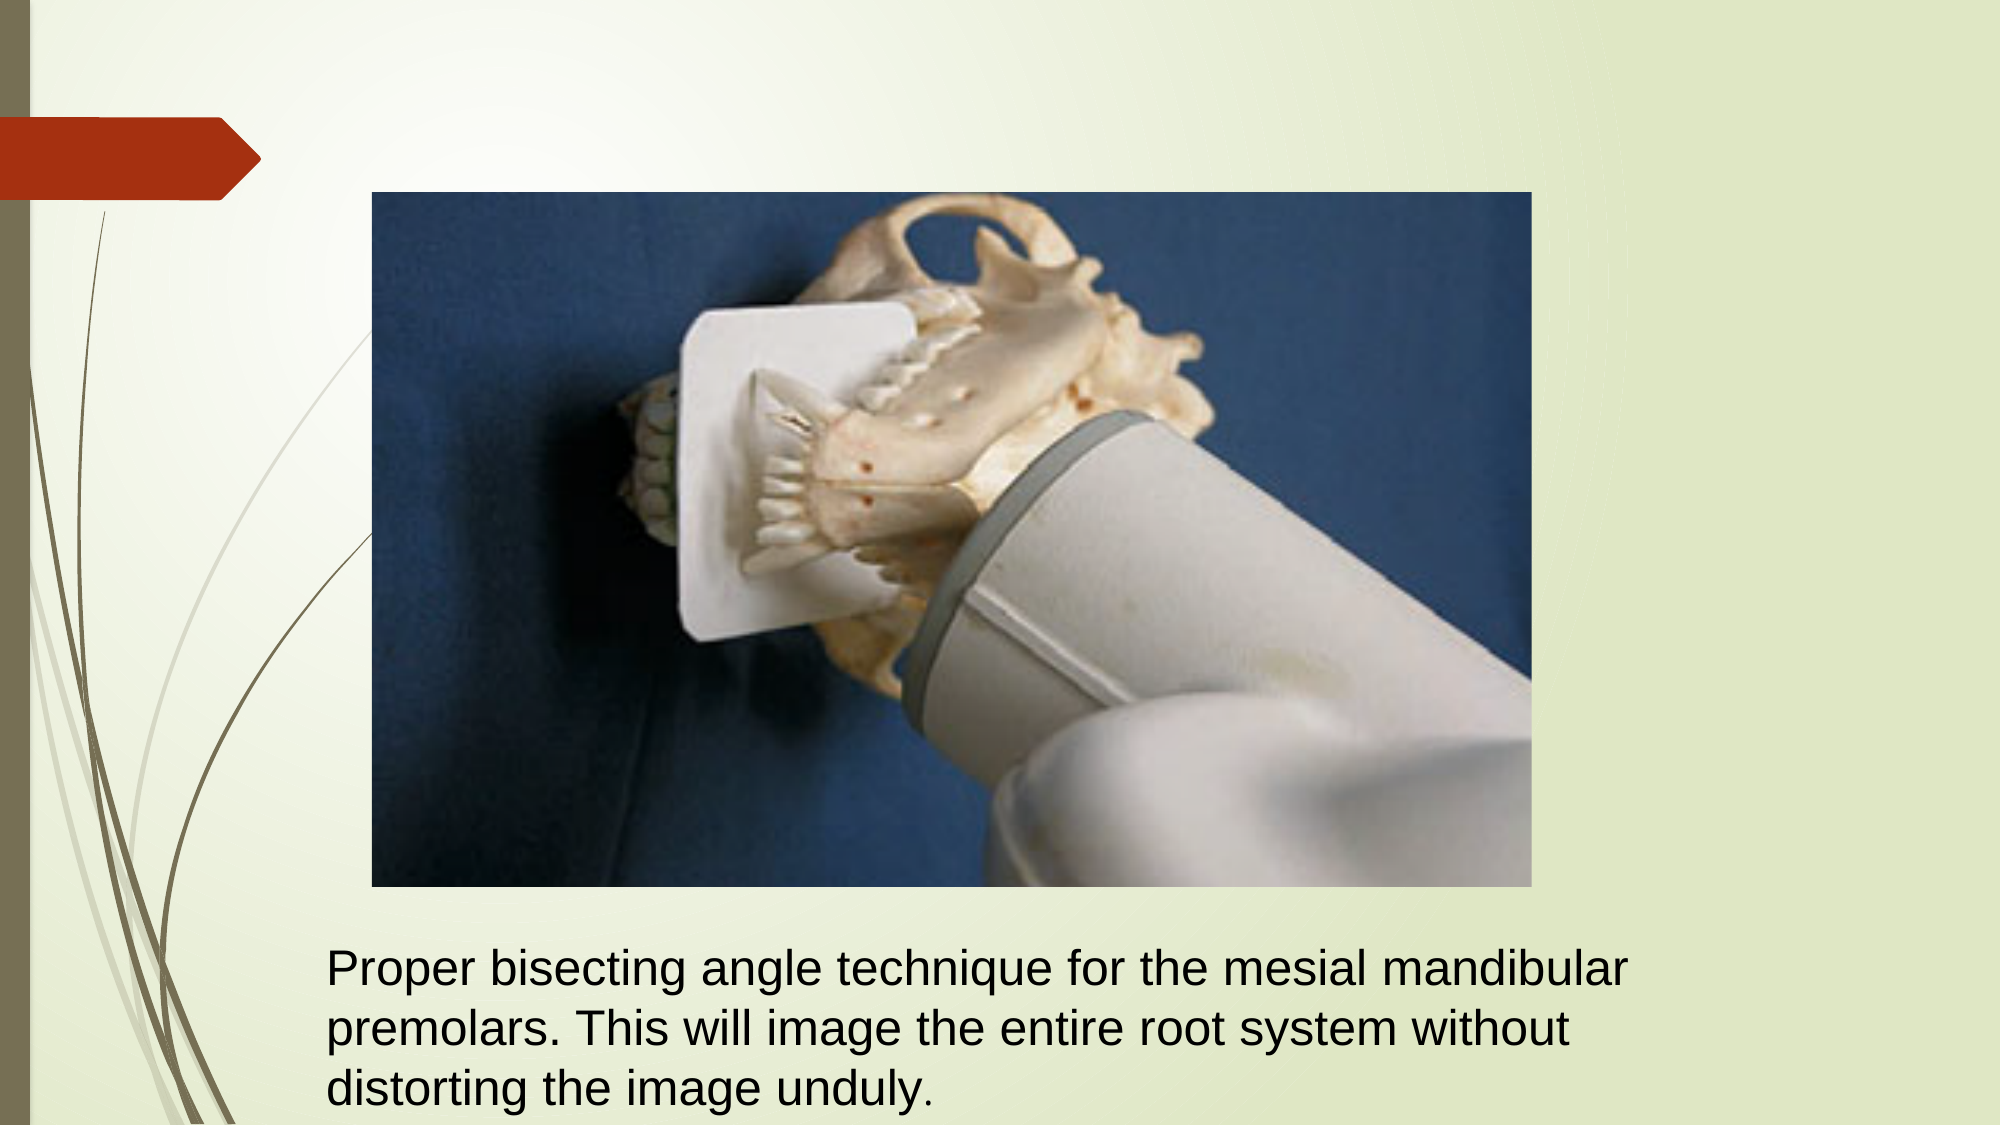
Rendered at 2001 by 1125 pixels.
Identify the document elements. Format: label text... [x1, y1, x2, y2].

picture [371, 192, 1532, 887]
text_box Proper bisecting angle technique for the mesial mandibular premolars. This will image the entire root system without distorting the image unduly. [311, 928, 1779, 1123]
